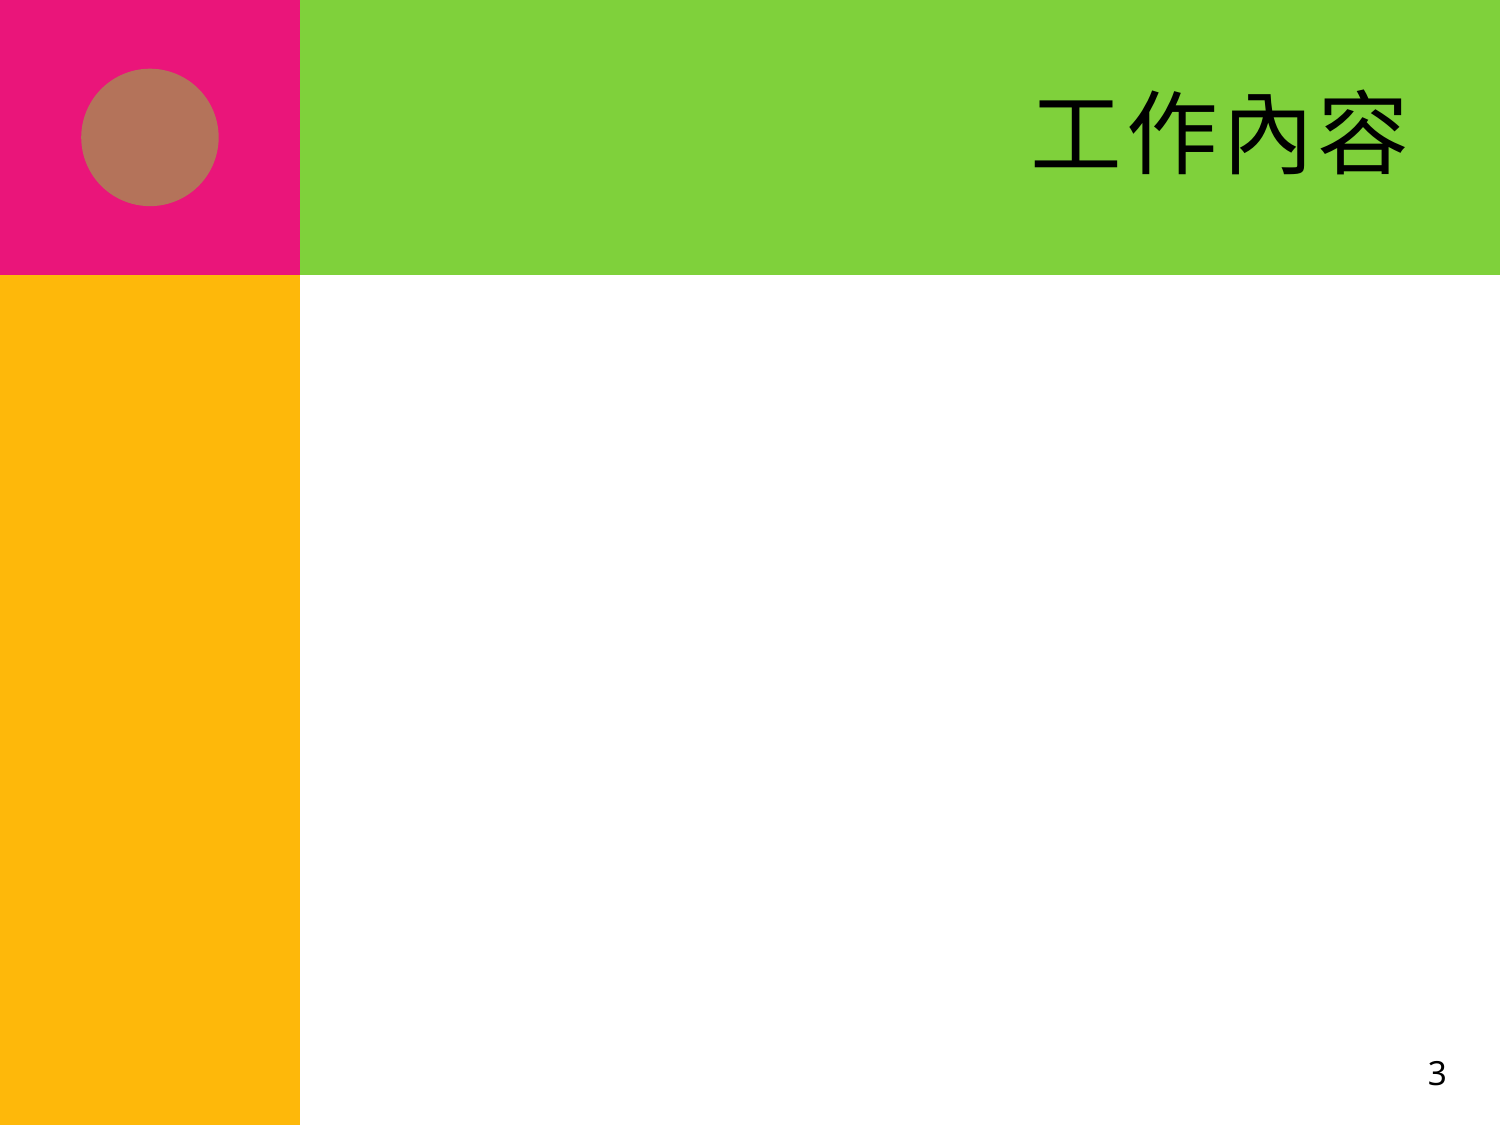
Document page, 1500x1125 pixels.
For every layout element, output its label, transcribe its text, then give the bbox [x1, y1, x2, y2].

slide_number 3 [1374, 1025, 1500, 1125]
title 工作內容 [399, 37, 1425, 225]
